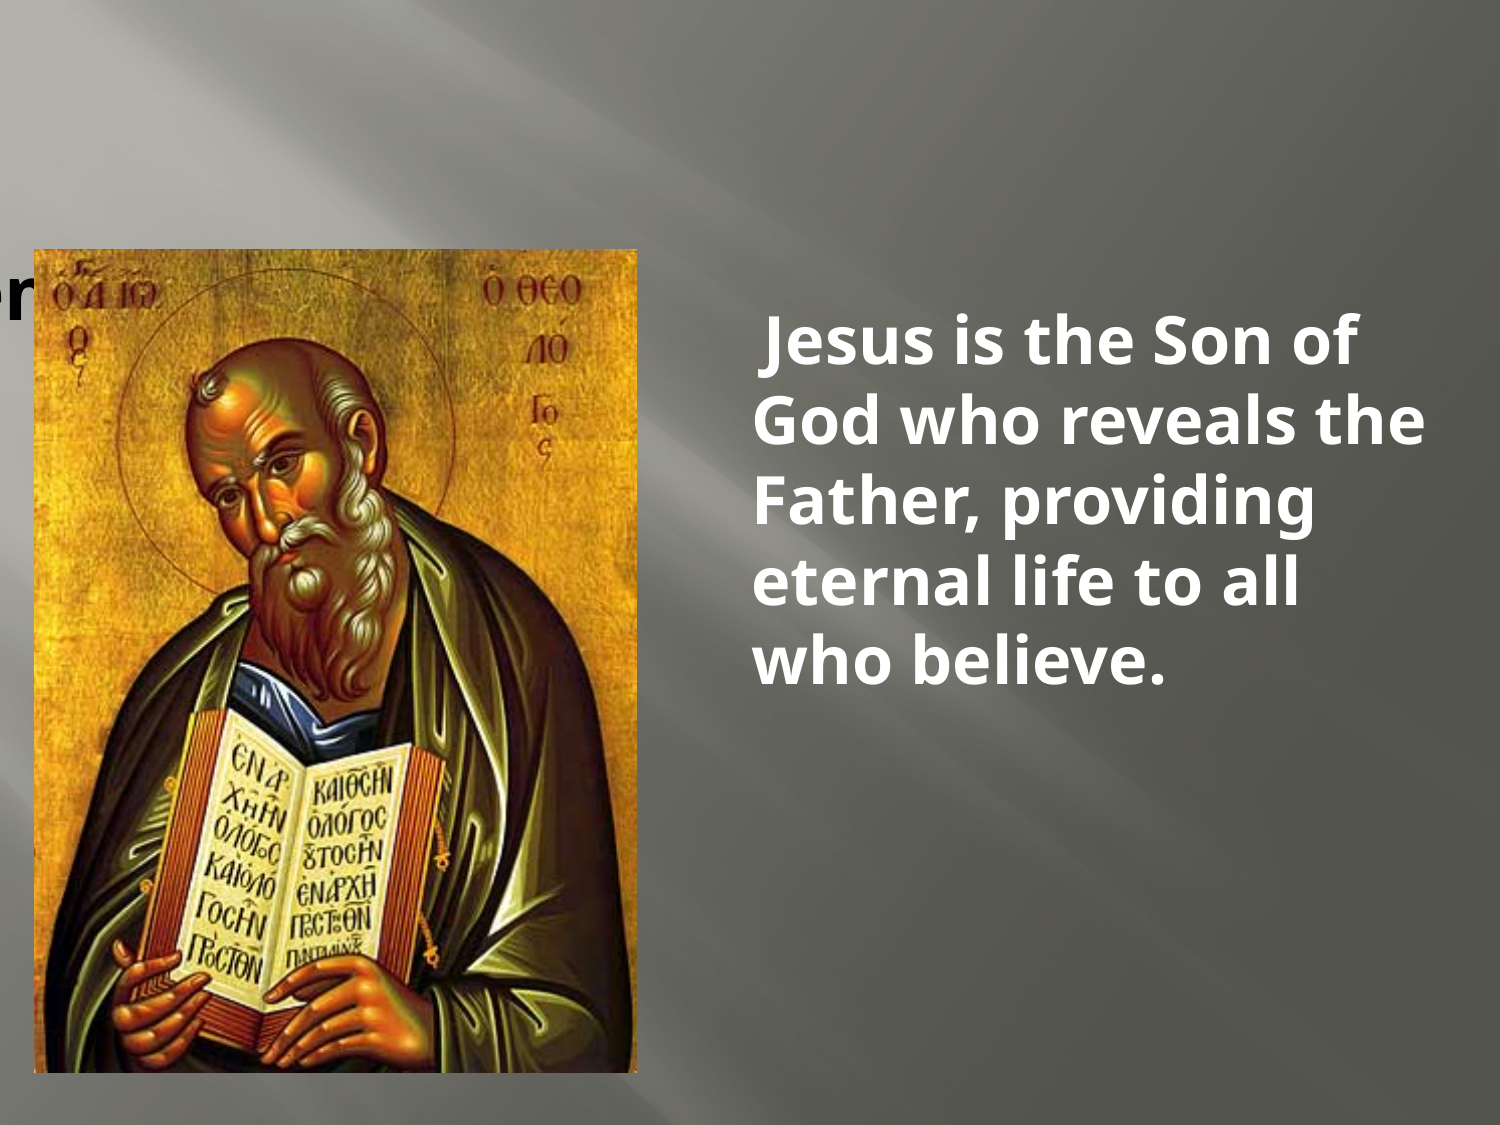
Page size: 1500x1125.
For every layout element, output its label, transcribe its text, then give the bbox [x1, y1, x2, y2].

list Jesus is the Son of God who reveals the Father, providing eternal life to all who believe. [719, 290, 1447, 1073]
title Theme of John [0, 218, 735, 363]
picture [33, 249, 637, 1073]
